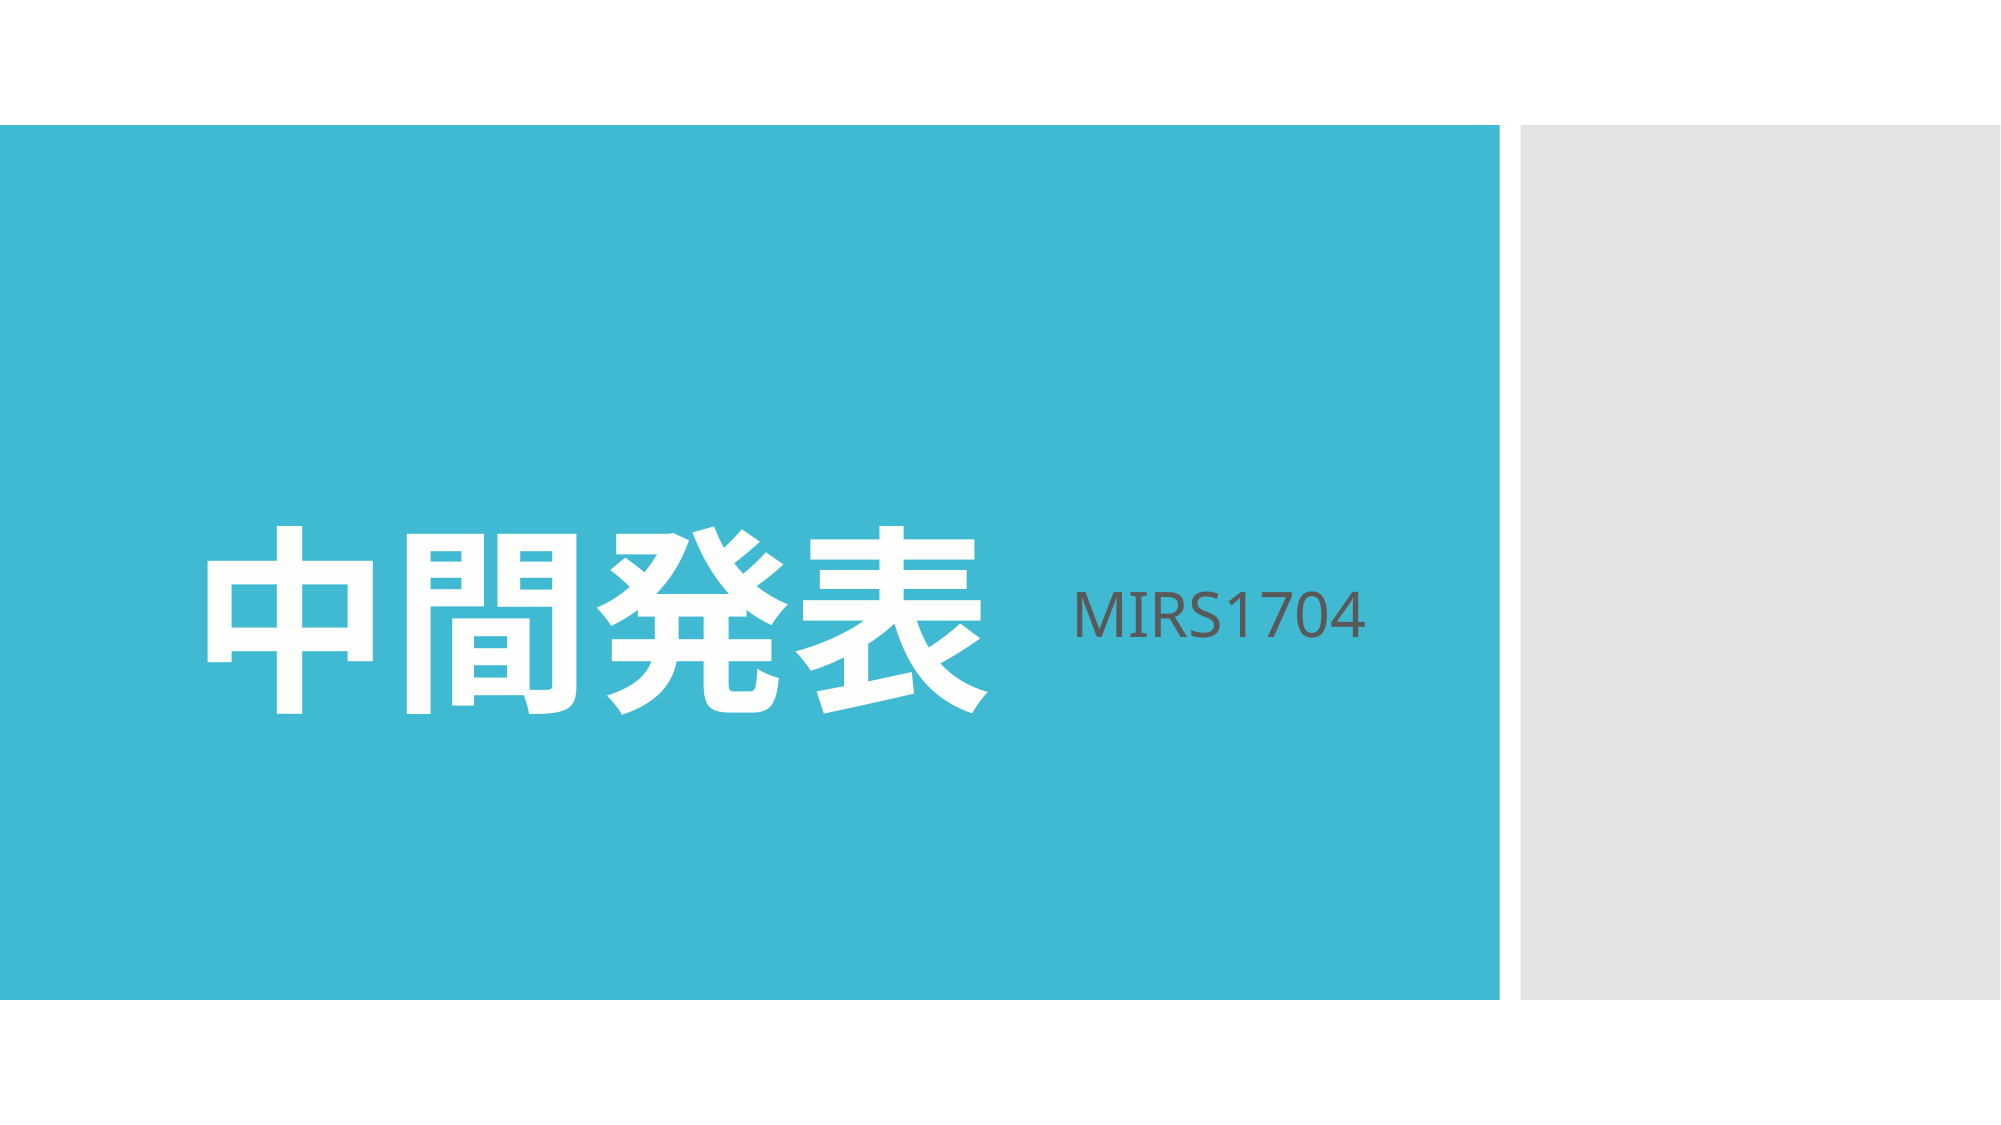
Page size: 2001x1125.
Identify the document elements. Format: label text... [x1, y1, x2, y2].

subtitle MIRS1704 [1056, 575, 1466, 660]
title 中間発表 [175, 213, 1376, 747]
